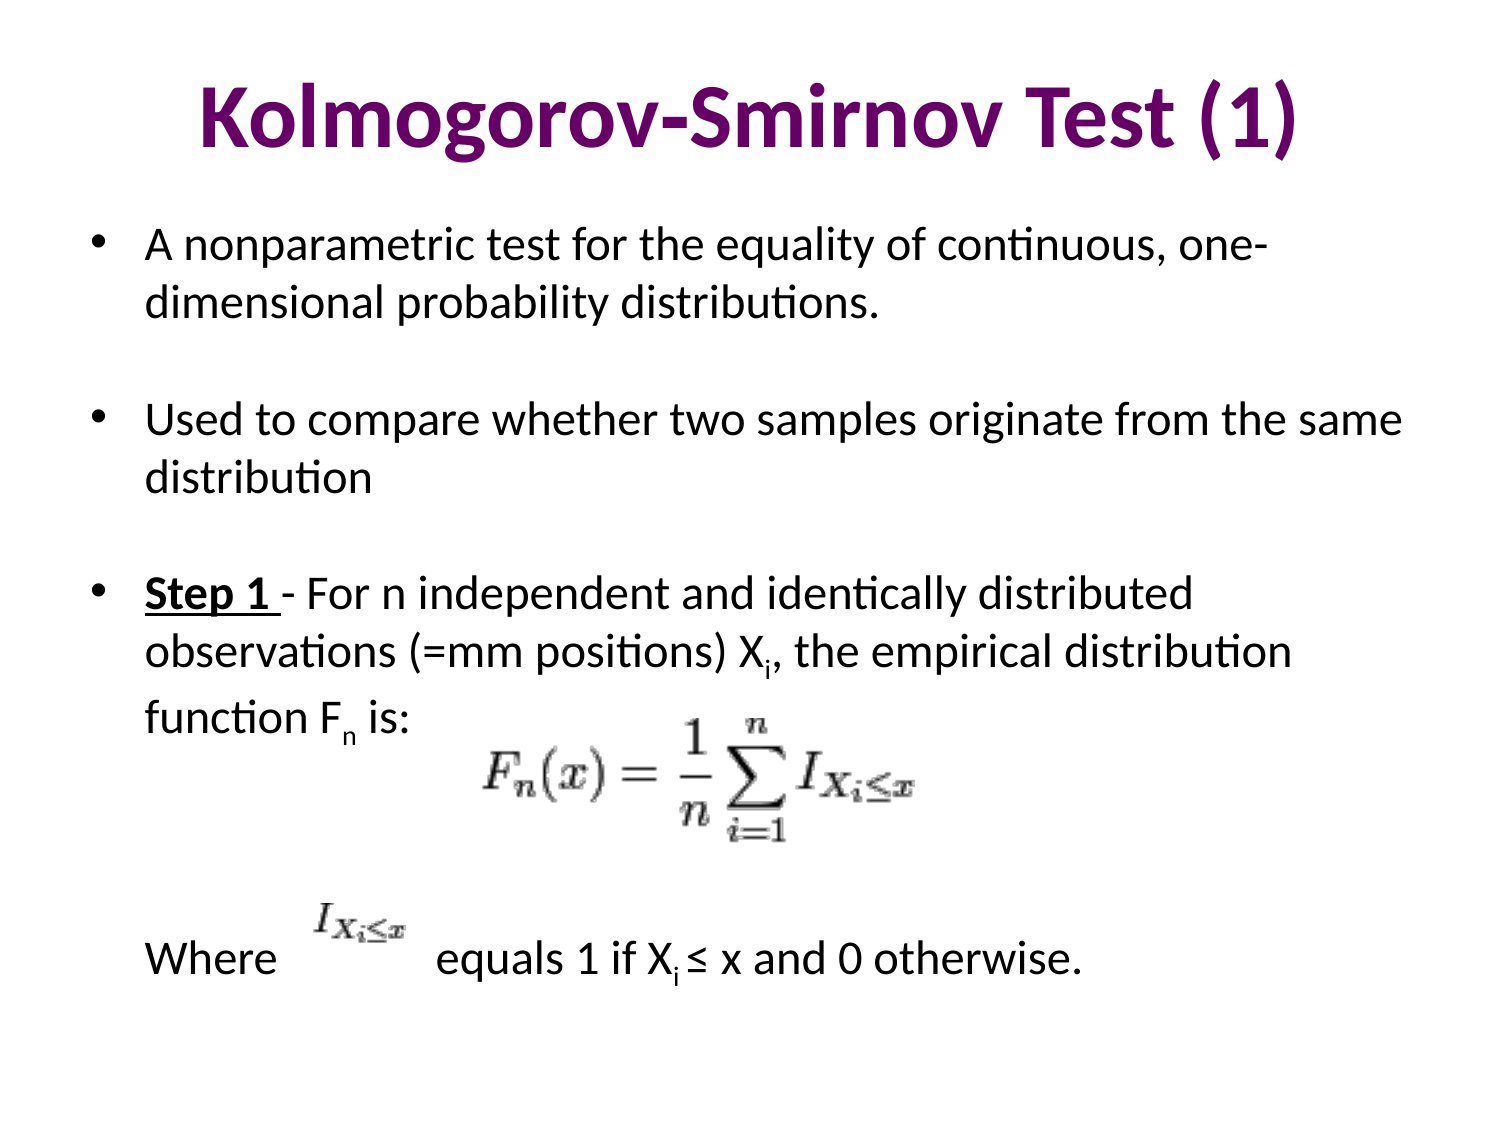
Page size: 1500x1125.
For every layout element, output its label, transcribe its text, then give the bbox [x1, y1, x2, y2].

list A nonparametric test for the equality of continuous, one-dimensional probability distributions. Used to compare whether two samples originate from the same distribution Step 1 - For n independent and identically distributed observations (=mm positions) Xi, the empirical distribution function Fn is: Where equals 1 if Xi ≤ x and 0 otherwise. [75, 204, 1425, 1005]
picture [313, 902, 406, 946]
picture [481, 718, 916, 846]
title Kolmogorov‐Smirnov Test (1) [75, 17, 1425, 204]
